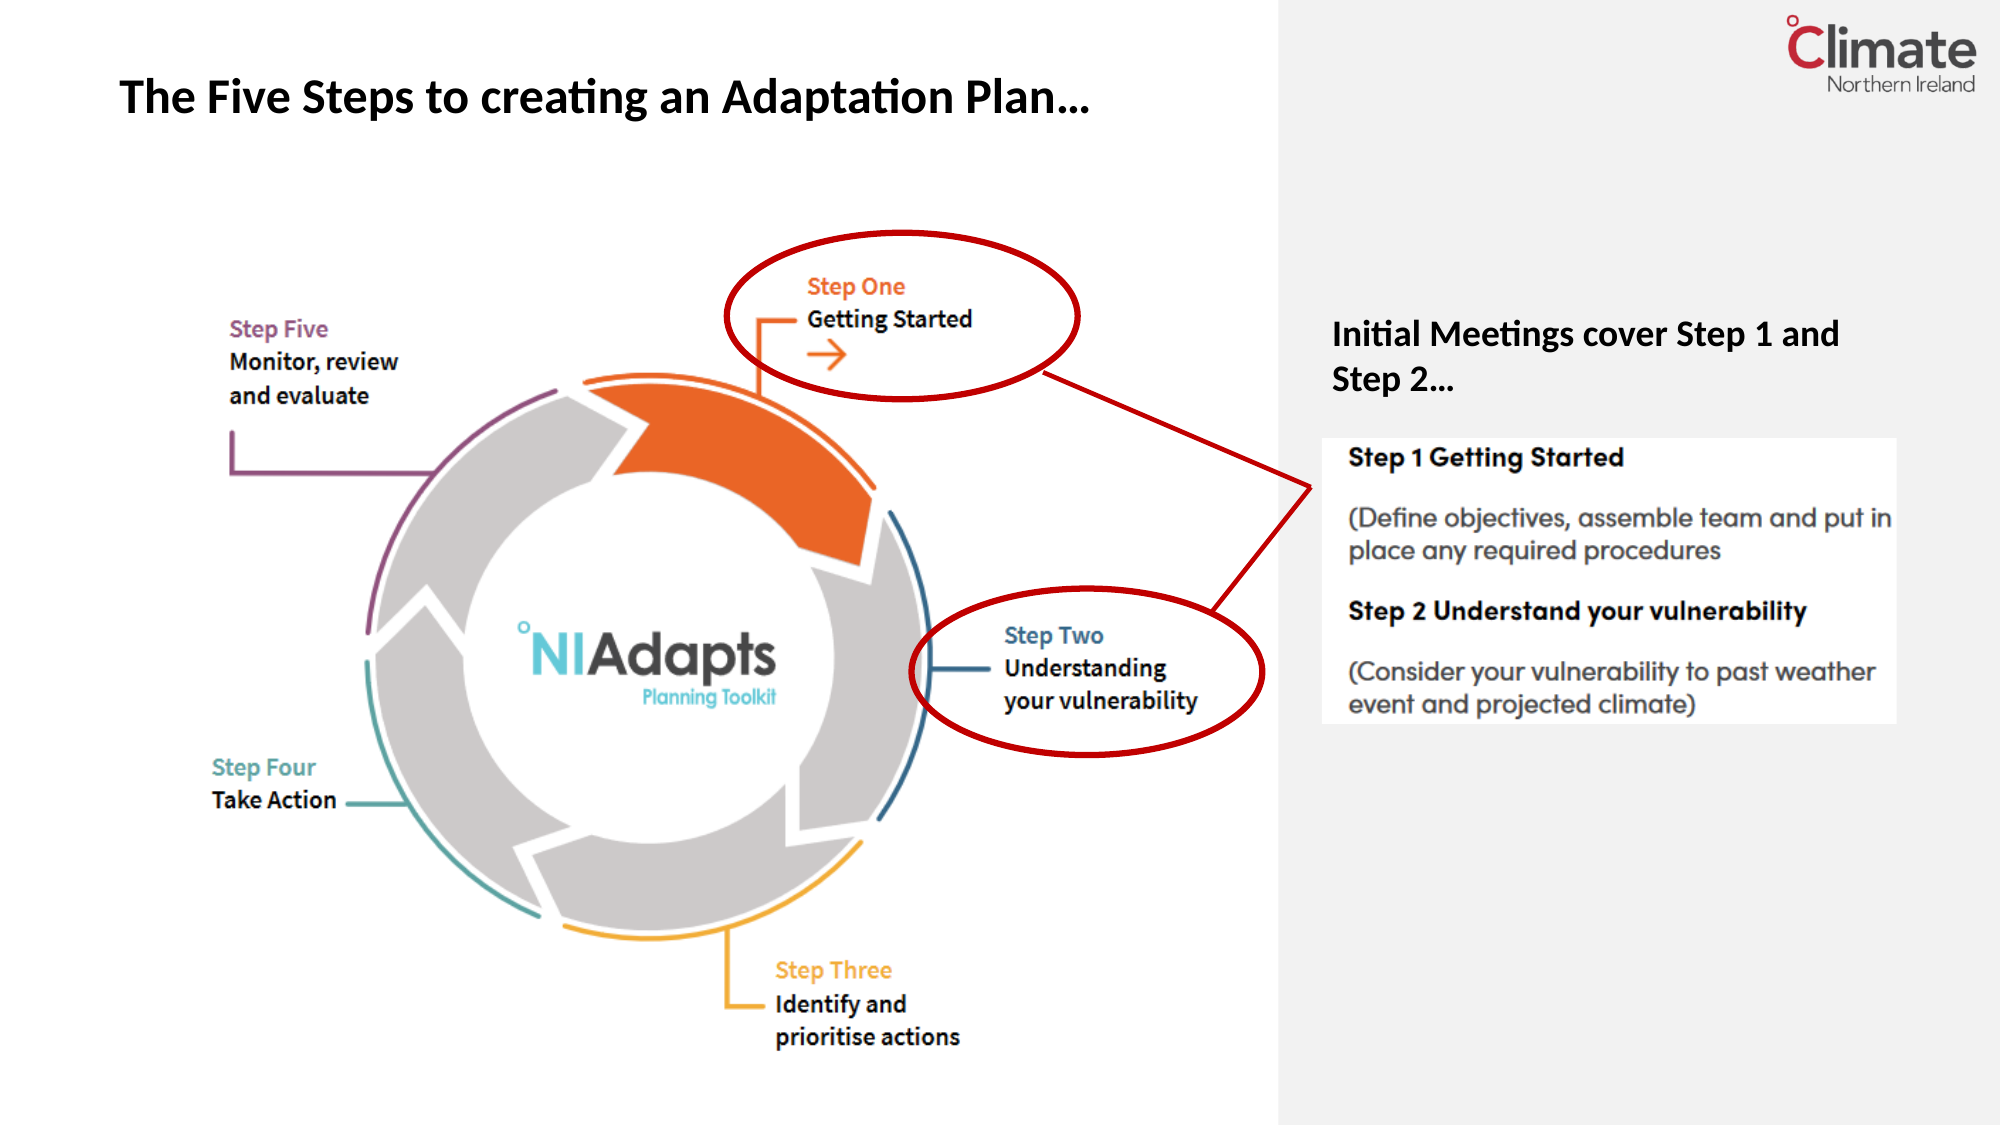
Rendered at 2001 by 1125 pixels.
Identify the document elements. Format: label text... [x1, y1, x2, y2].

text_box Initial Meetings cover Step 1 and Step 2… [1317, 301, 1880, 407]
picture [82, 207, 1205, 1111]
text_box The Five Steps to creating an Adaptation Plan… [104, 56, 1132, 132]
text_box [726, 232, 1311, 755]
picture [1321, 438, 1897, 724]
text_box [1278, 0, 2000, 1125]
picture [1783, 11, 1980, 95]
